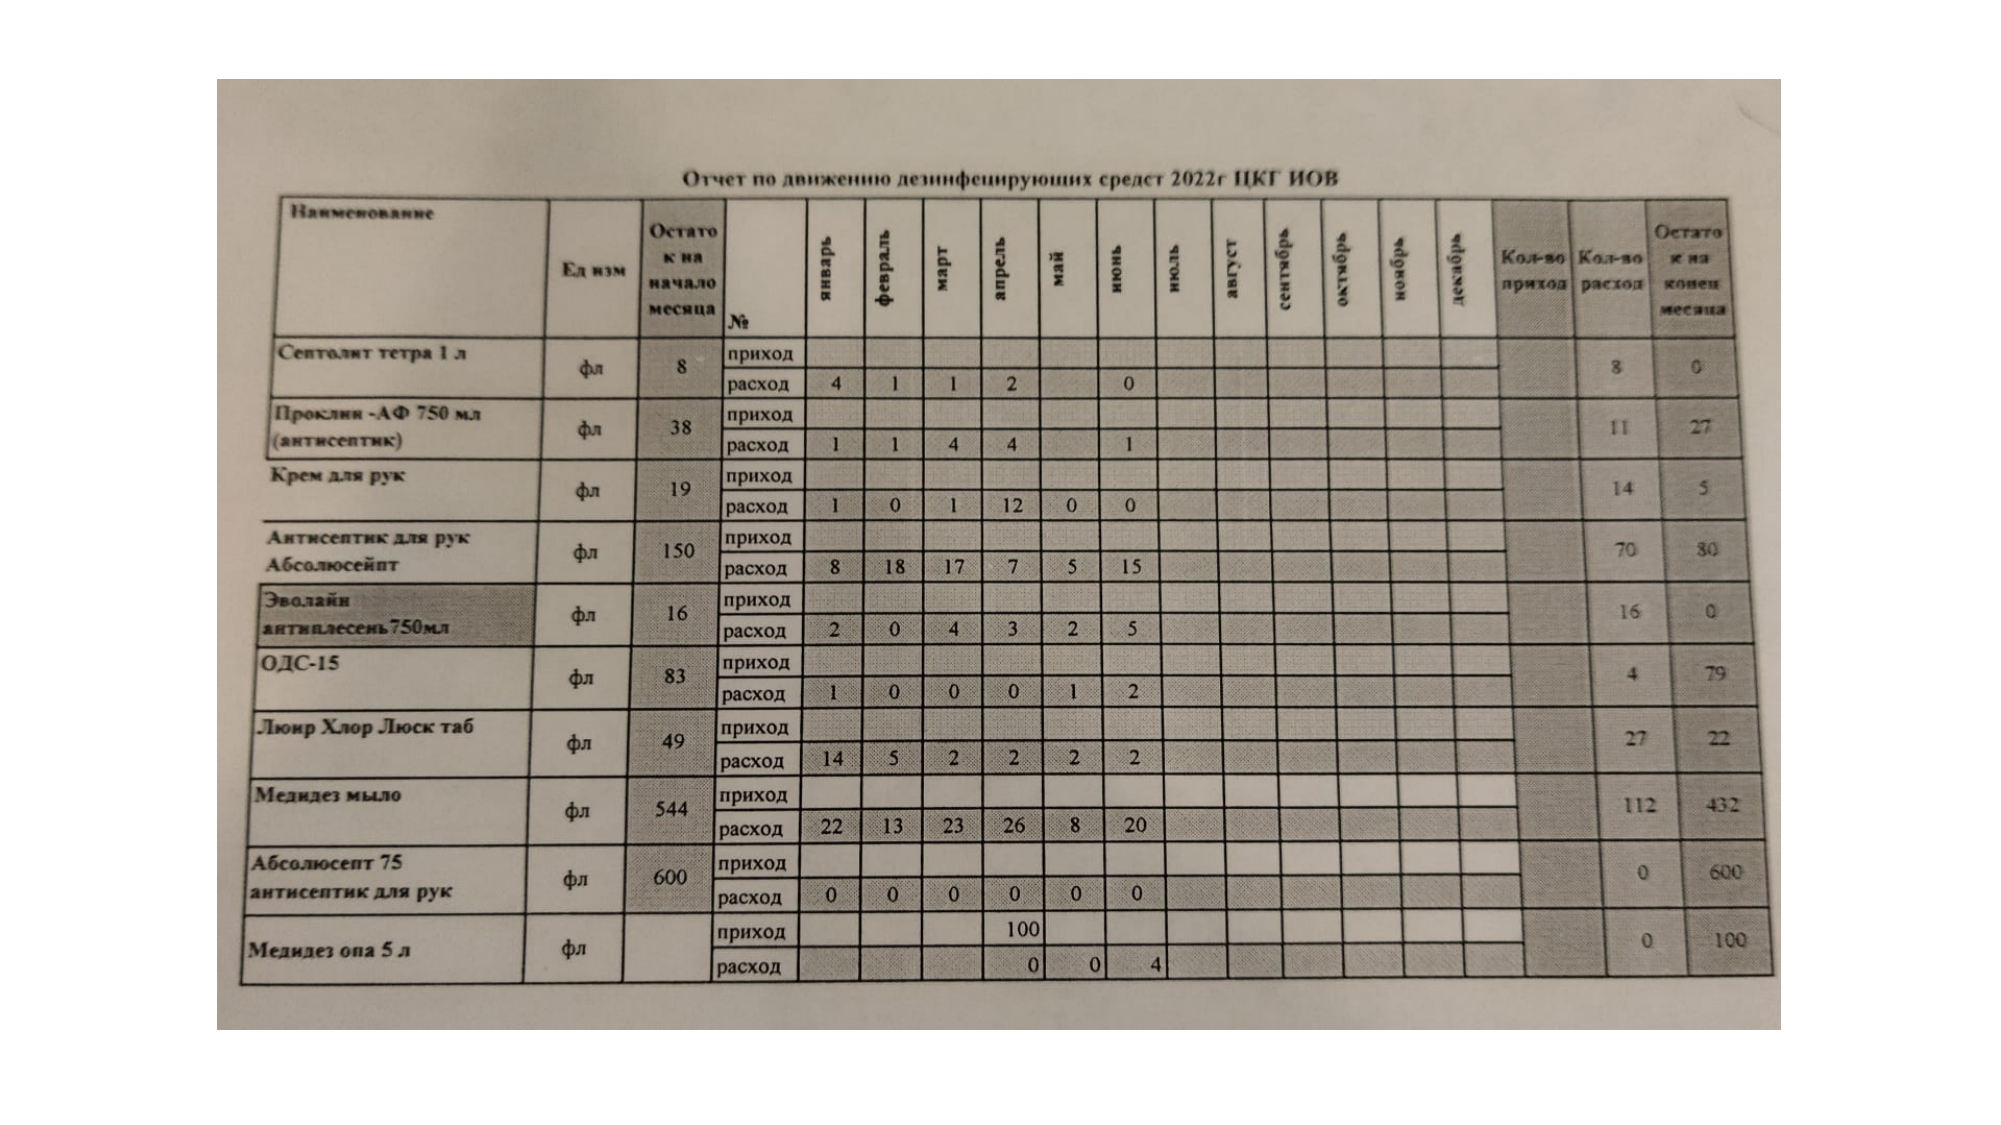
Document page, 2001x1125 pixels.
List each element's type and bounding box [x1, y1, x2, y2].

picture [217, 79, 1781, 1030]
